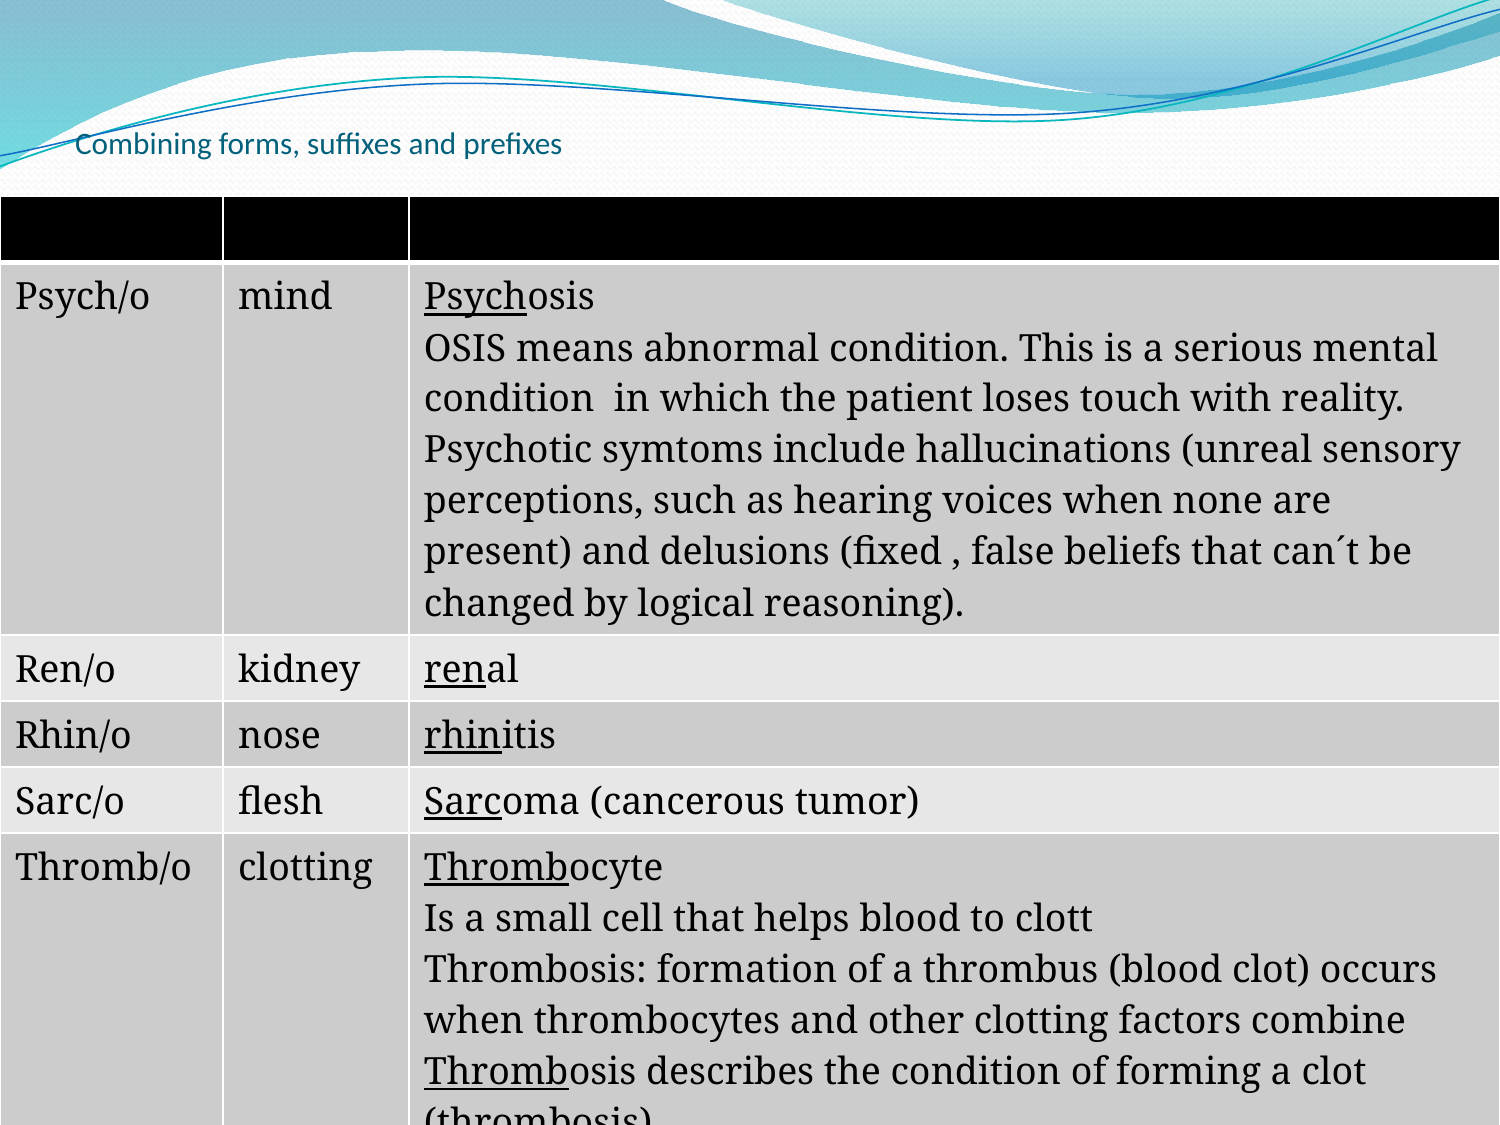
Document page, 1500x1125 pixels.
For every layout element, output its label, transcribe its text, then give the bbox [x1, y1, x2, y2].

title Combining forms, suffixes and prefixes [75, 115, 1425, 161]
table_header [1, 197, 222, 260]
table_cell Sarc/o [1, 768, 222, 832]
table_cell rhinitis [410, 702, 1499, 766]
table_cell Rhin/o [1, 702, 222, 766]
table_header [410, 197, 1499, 260]
table_cell clotting [224, 834, 408, 1125]
table_cell Thrombocyte Is a small cell that helps blood to clott Thrombosis: formation of a thrombus (blood clot) occurs when thrombocytes and other clotting factors combine Thrombosis describes the condition of forming a clot (thrombosis) [410, 834, 1499, 1125]
table_cell Ren/o [1, 636, 222, 700]
table_cell renal [410, 636, 1499, 700]
table_header [224, 197, 408, 260]
table_cell Psychosis OSIS means abnormal condition. This is a serious mental condition in which the patient loses touch with reality. Psychotic symtoms include hallucinations (unreal sensory perceptions, such as hearing voices when none are present) and delusions (fixed , false beliefs that can´t be changed by logical reasoning). [410, 265, 1499, 634]
table_cell nose [224, 702, 408, 766]
table_cell Thromb/o [1, 834, 222, 1125]
table_cell kidney [224, 636, 408, 700]
table_cell Sarcoma (cancerous tumor) [410, 768, 1499, 832]
table_cell flesh [224, 768, 408, 832]
table_cell Psych/o [1, 265, 222, 634]
table_cell mind [224, 265, 408, 634]
